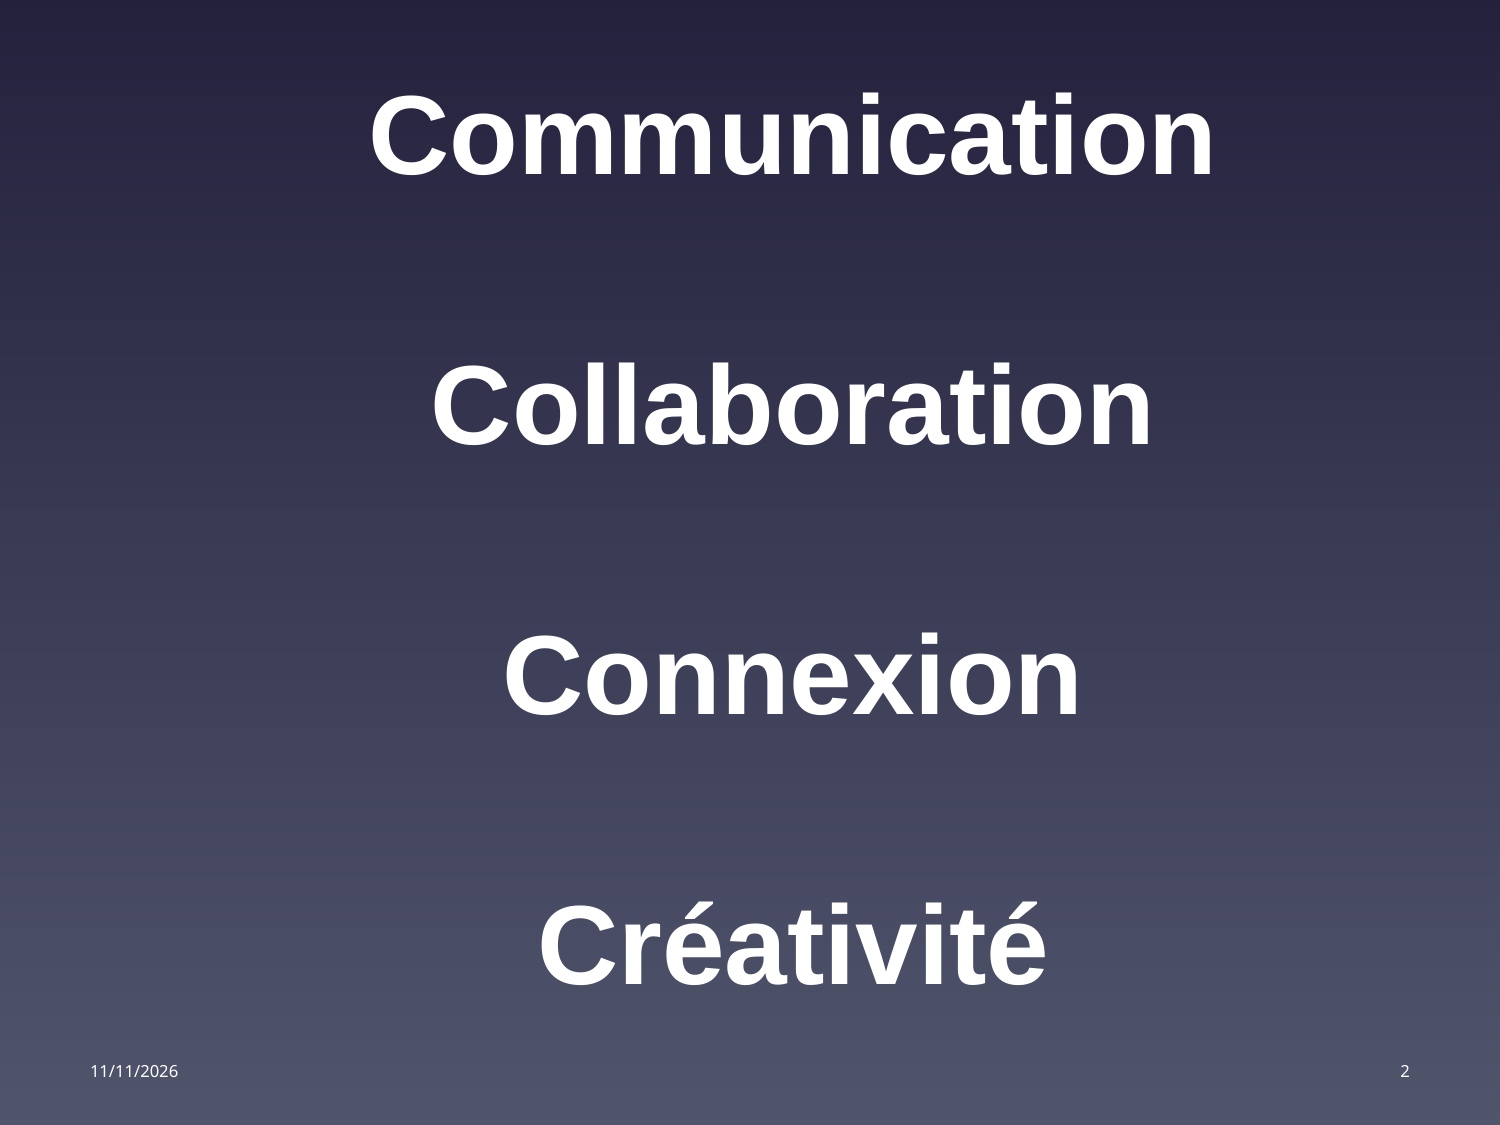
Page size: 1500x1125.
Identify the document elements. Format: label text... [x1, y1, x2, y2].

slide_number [75, 1042, 425, 1103]
text_box Communication Collaboration Connexion Créativité [324, 54, 1294, 1015]
slide_number 2 [1074, 1042, 1425, 1103]
